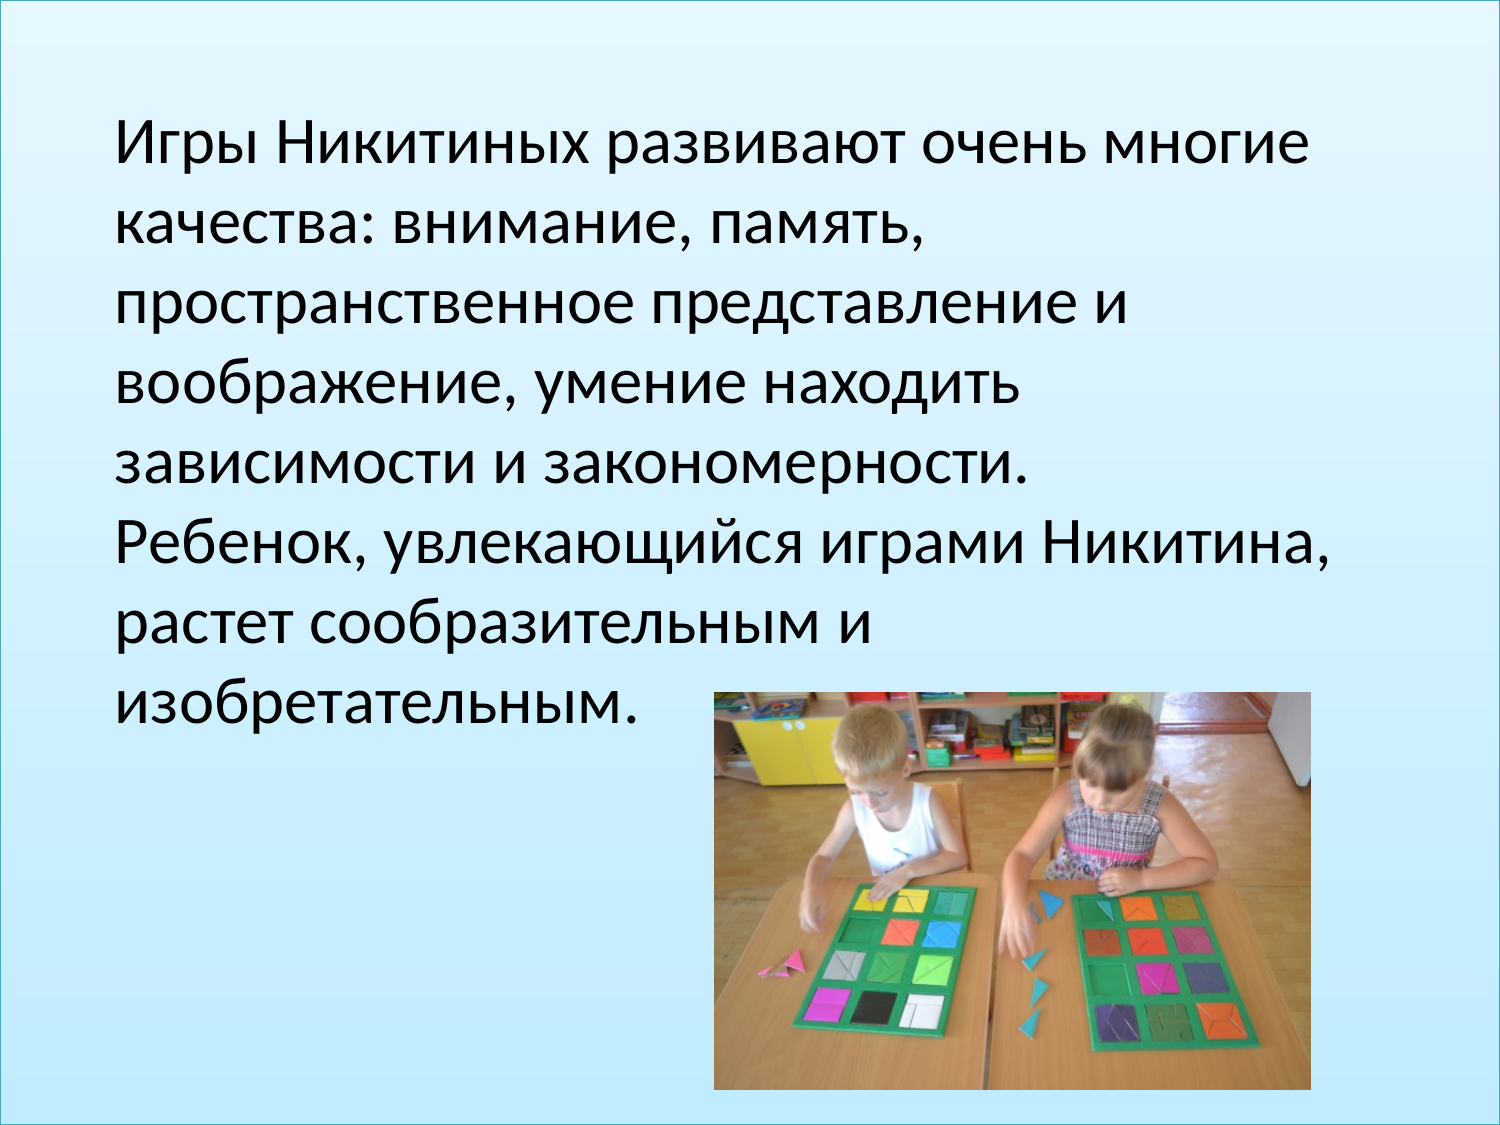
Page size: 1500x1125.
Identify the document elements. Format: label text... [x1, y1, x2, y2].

picture [714, 692, 1311, 1090]
text_box Игры Никитиных развивают очень многие качества: внимание, память, пространственное представление и воображение, умение находить зависимости и закономерности. Ребенок, увлекающийся играми Никитина, растет сообразительным и изобретательным. [100, 90, 1353, 551]
text_box [0, 0, 1500, 1125]
